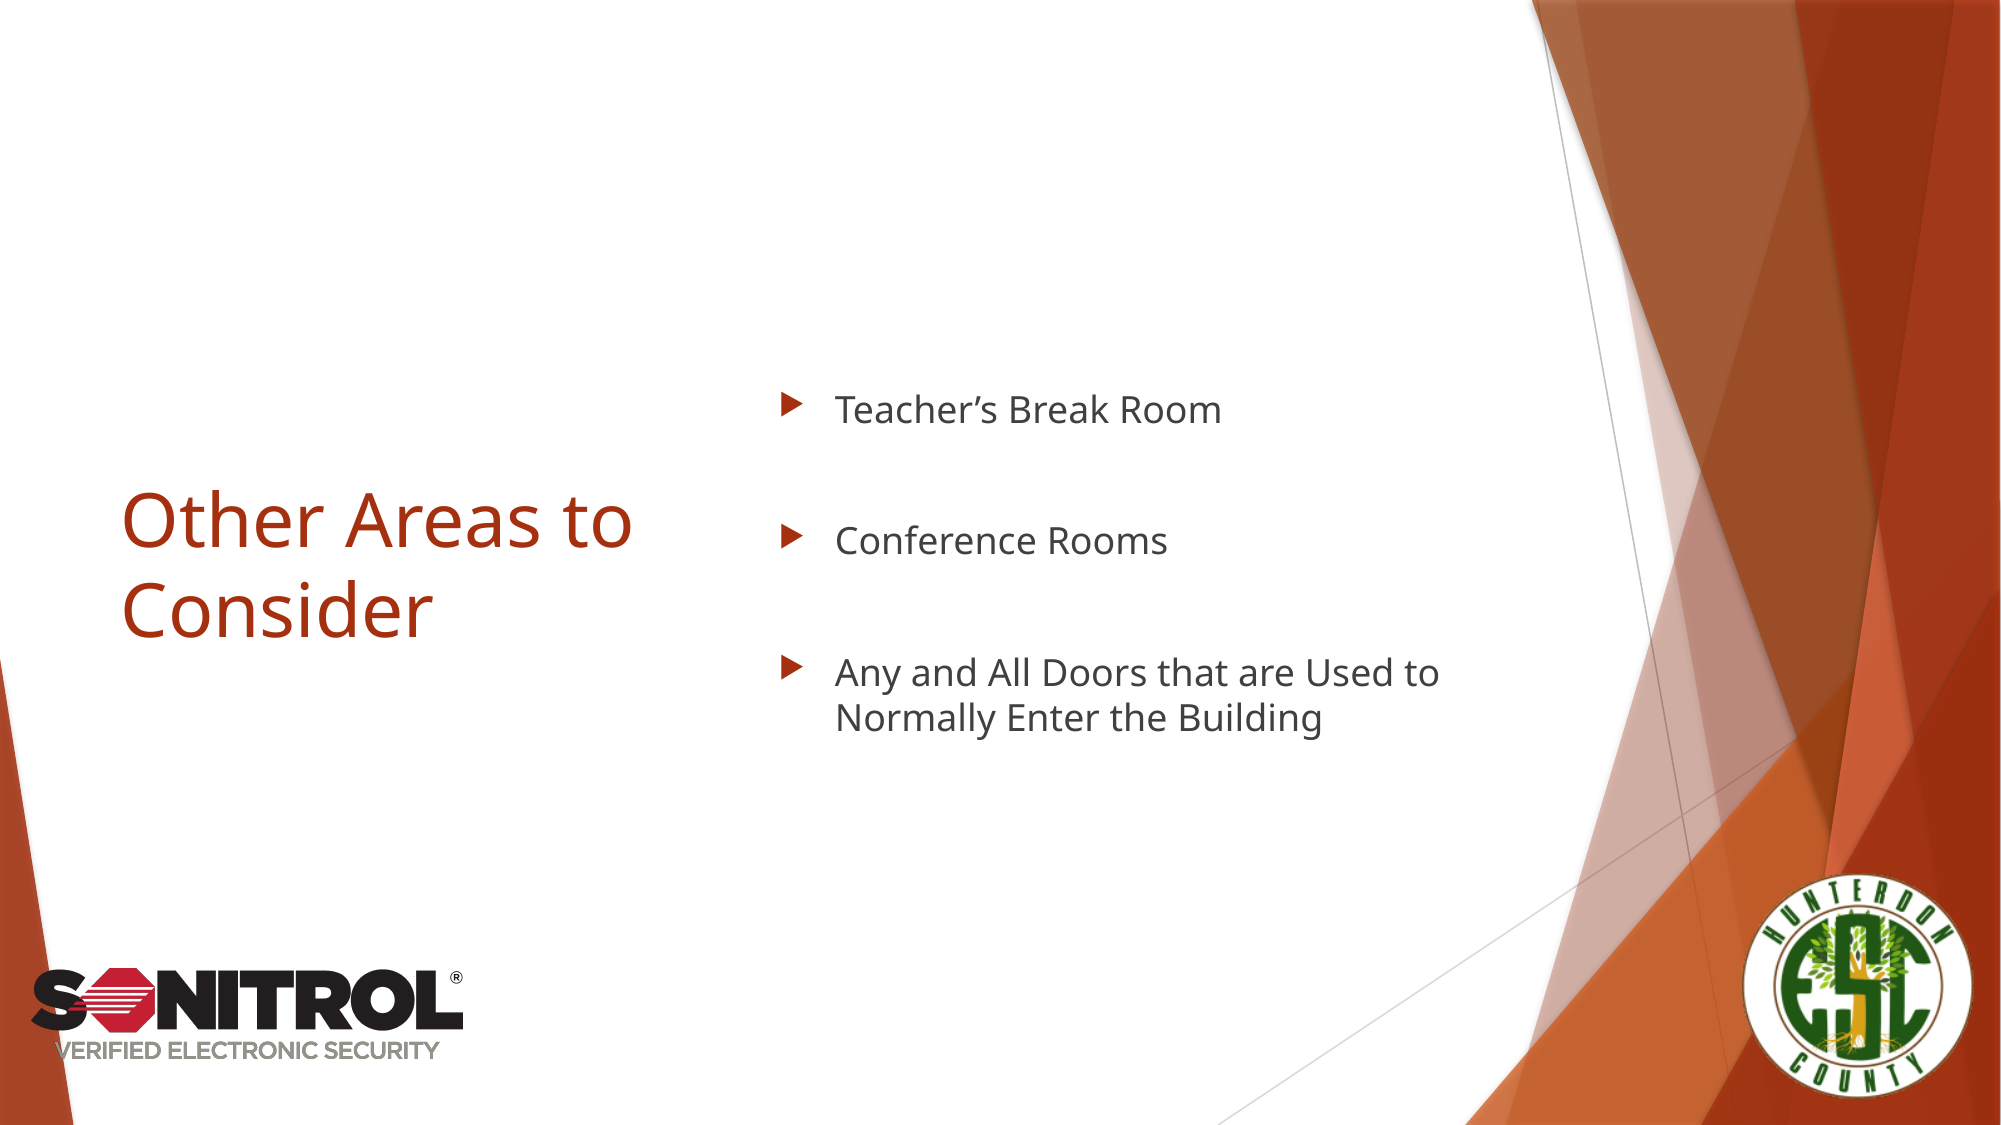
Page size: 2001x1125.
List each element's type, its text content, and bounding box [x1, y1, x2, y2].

picture [1741, 872, 1974, 1099]
title Other Areas to Consider [105, 133, 658, 991]
list Teacher’s Break Room Conference Rooms Any and All Doors that are Used to Normally Enter the Building [763, 133, 1522, 991]
picture [31, 967, 463, 1060]
